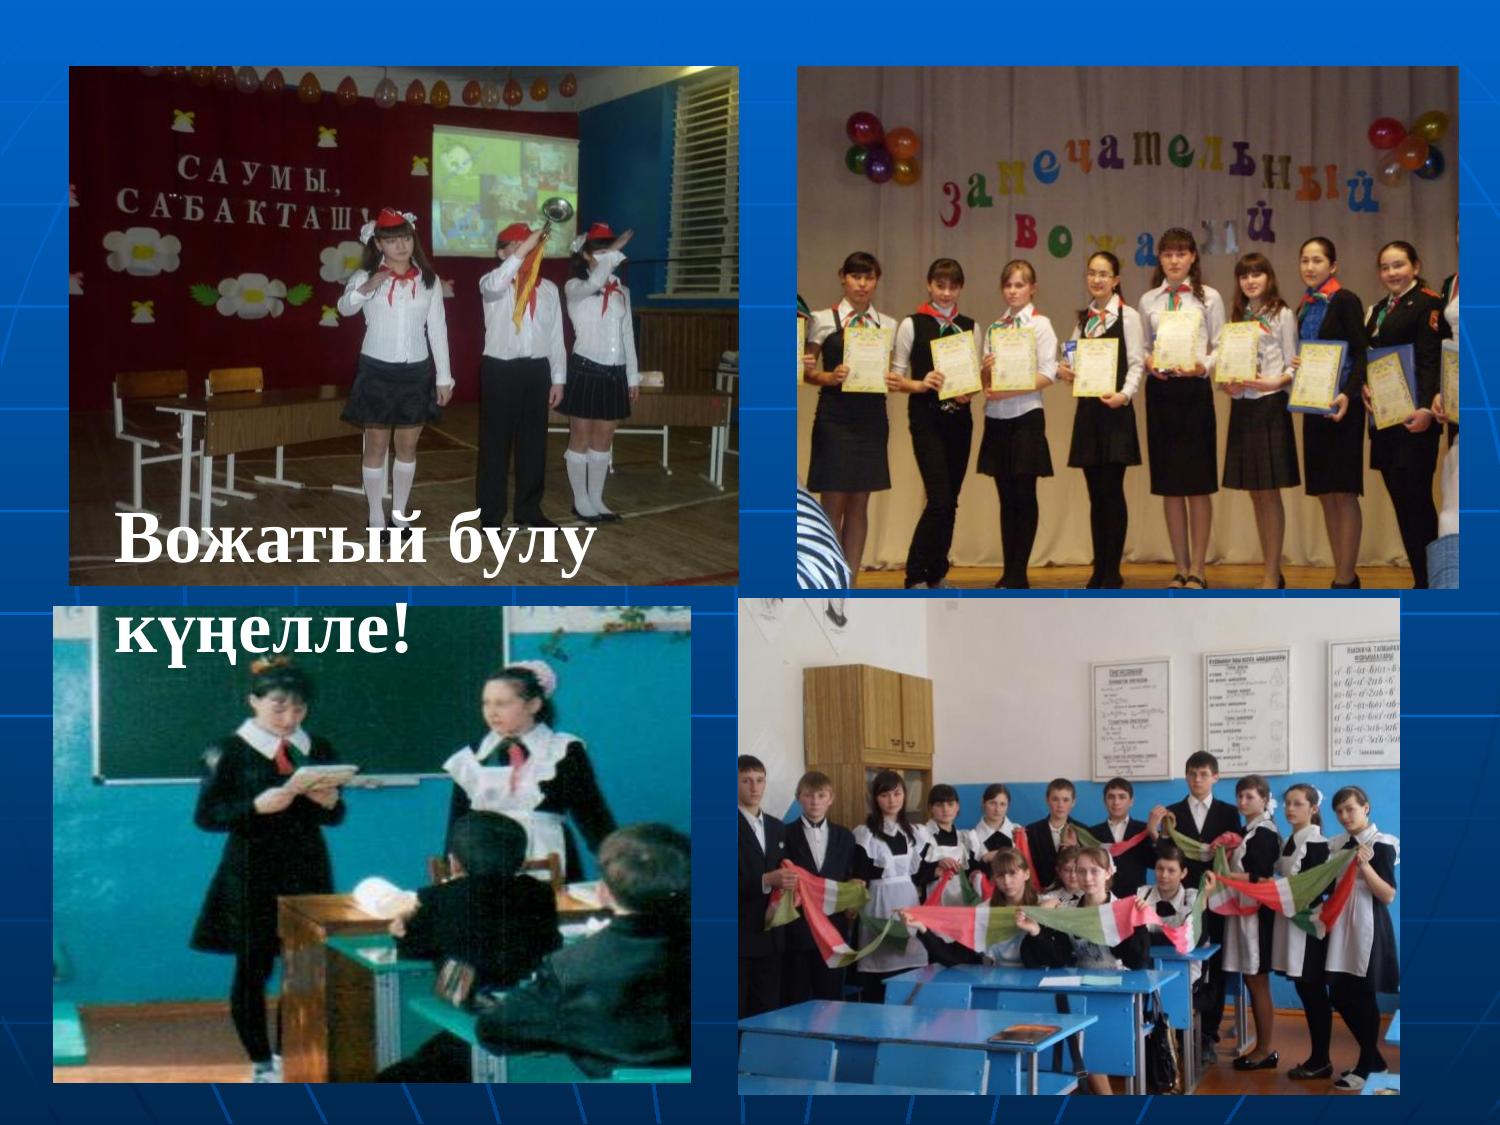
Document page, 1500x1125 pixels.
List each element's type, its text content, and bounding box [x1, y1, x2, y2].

picture [686, 750, 692, 773]
picture [796, 66, 1459, 590]
text_box Вожатый булу күңелле! [100, 593, 739, 675]
picture [52, 606, 692, 1083]
picture [68, 66, 739, 586]
picture [738, 598, 1400, 1095]
